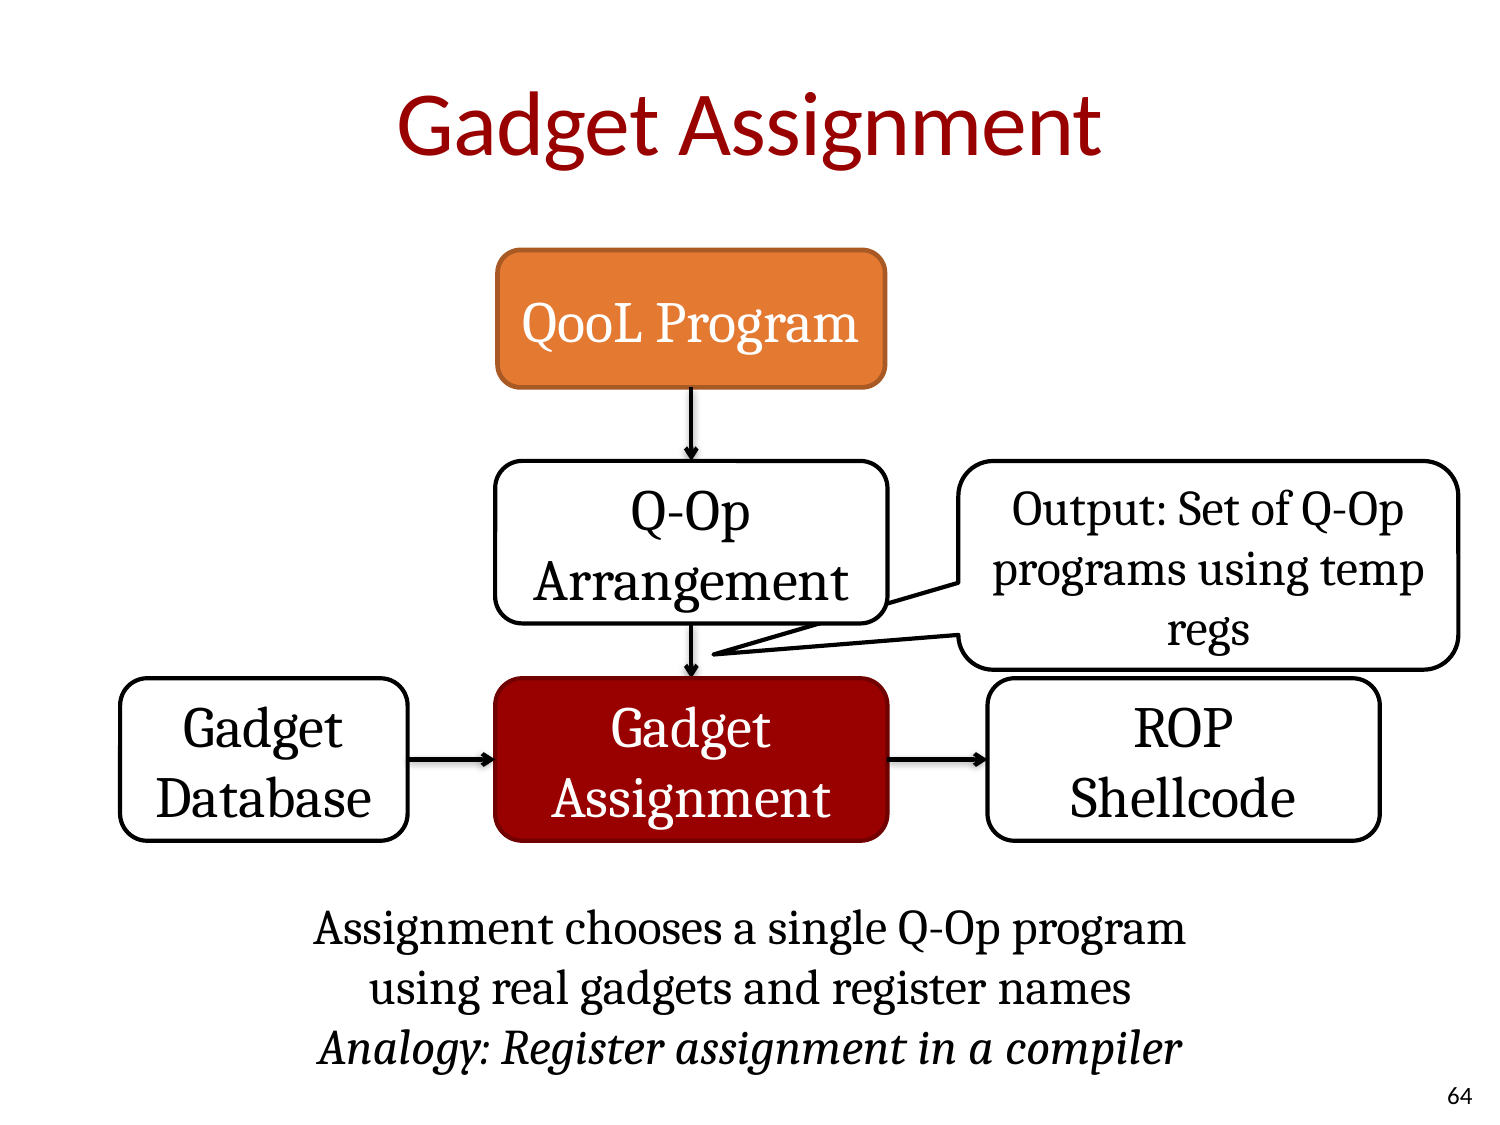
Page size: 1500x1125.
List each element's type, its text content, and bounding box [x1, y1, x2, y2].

text_box Output: Set of Q-Op programs using temp regs [1384, 458, 1461, 672]
title Gadget Assignment [75, 24, 1425, 213]
slide_number 64 [1137, 1065, 1488, 1125]
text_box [119, 249, 1380, 841]
text_box Assignment chooses a single Q-Op program using real gadgets and register names Analogy: Register assignment in a compiler [237, 887, 1263, 1083]
